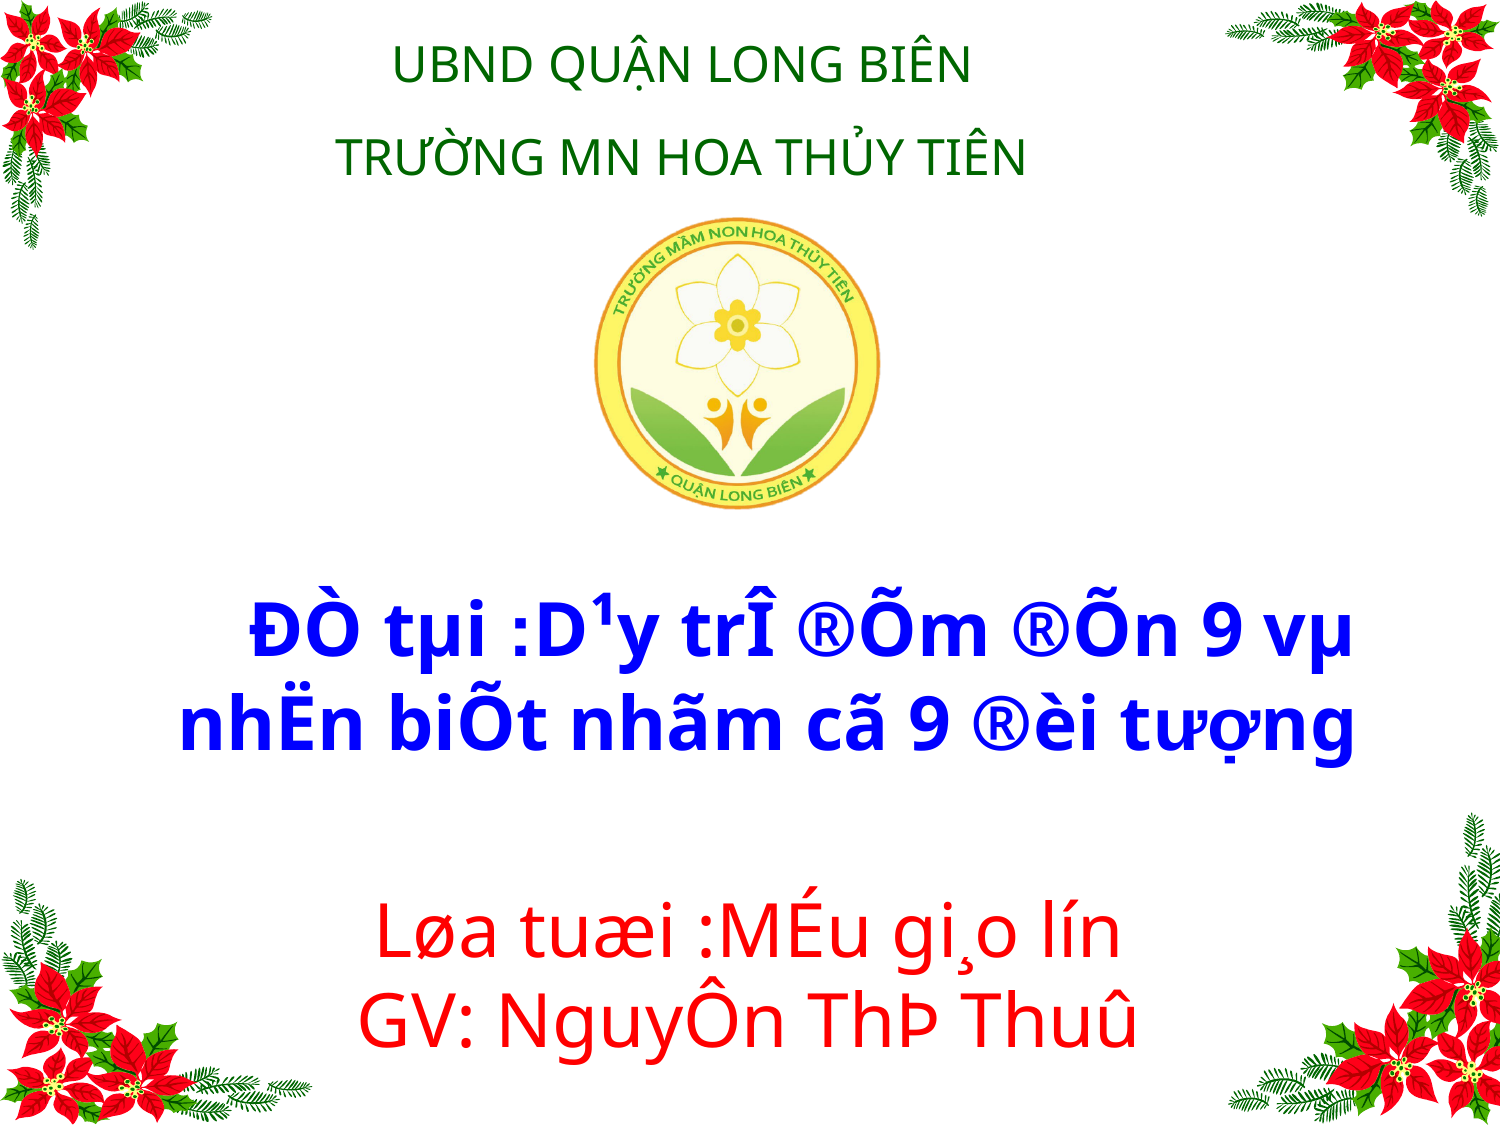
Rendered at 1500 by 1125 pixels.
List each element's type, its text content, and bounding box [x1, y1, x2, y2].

picture [562, 188, 913, 514]
picture [0, 0, 213, 250]
text_box UBND QUẬN LONG BIÊN [377, 24, 1127, 100]
text_box ĐÒ tµi :D¹y trÎ ®Õm ®Õn 9 vµ nhËn biÕt nhãm cã 9 ®èi tượng [162, 557, 1463, 773]
text_box Løa tuæi :MÉu gi¸o lín GV: NguyÔn ThÞ Thuû [342, 874, 1157, 1070]
picture [1254, 0, 1471, 246]
text_box TRƯỜNG MN HOA THỦY TIÊN [320, 118, 1213, 193]
picture [1227, 812, 1500, 1125]
picture [32, 845, 280, 1125]
